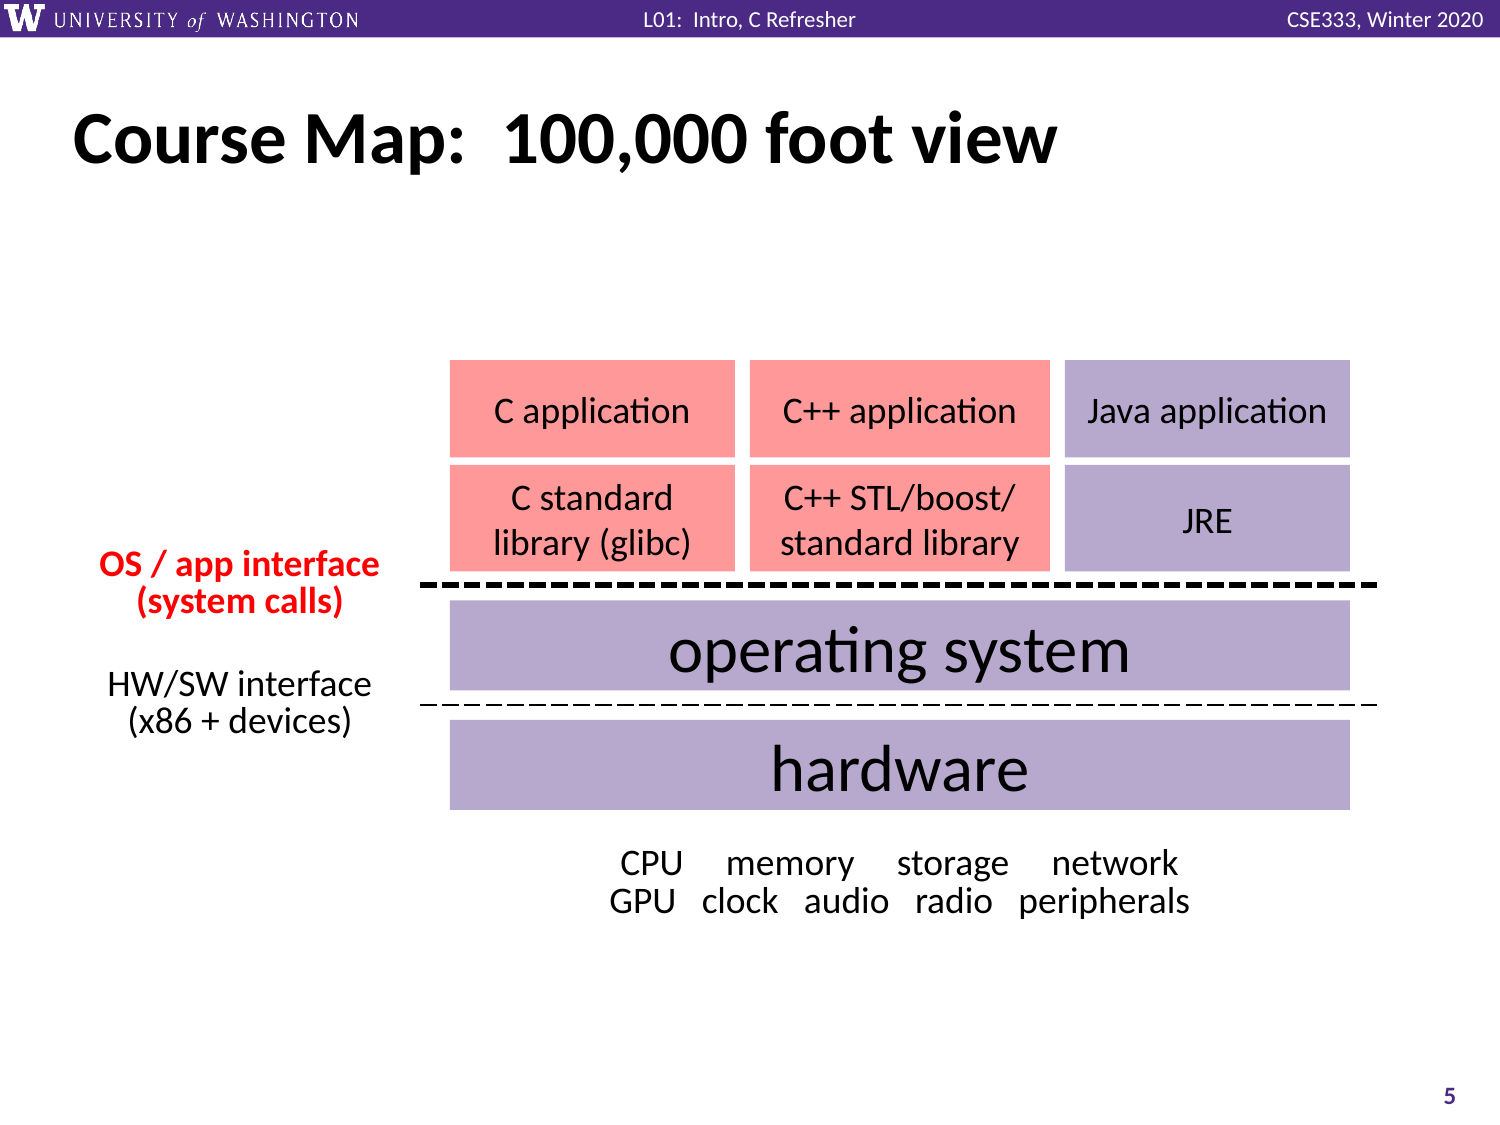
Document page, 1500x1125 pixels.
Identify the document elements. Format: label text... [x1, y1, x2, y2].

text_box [1244, 370, 1489, 719]
text_box OS / app interface (system calls) [59, 532, 420, 639]
table_cell [420, 705, 1380, 825]
text_box C++ application [749, 360, 1050, 458]
text_box Java application [1064, 360, 1350, 458]
title Course Map: 100,000 foot view [58, 71, 1438, 197]
text_box HW/SW interface (x86 + devices) [59, 652, 420, 759]
text_box hardware [449, 719, 1350, 810]
table_cell CPU memory storage network GPU clock audio radio peripherals [420, 825, 1380, 945]
text_box C standard library (glibc) [449, 464, 735, 572]
table_header [420, 585, 1239, 705]
text_box operating system [449, 600, 1239, 691]
picture [4, 4, 358, 32]
text_box C application [449, 360, 735, 458]
text_box C++ STL/boost/ standard library [749, 464, 1050, 572]
text_box JRE [1064, 464, 1239, 572]
slide_number 5 [1400, 1065, 1500, 1125]
